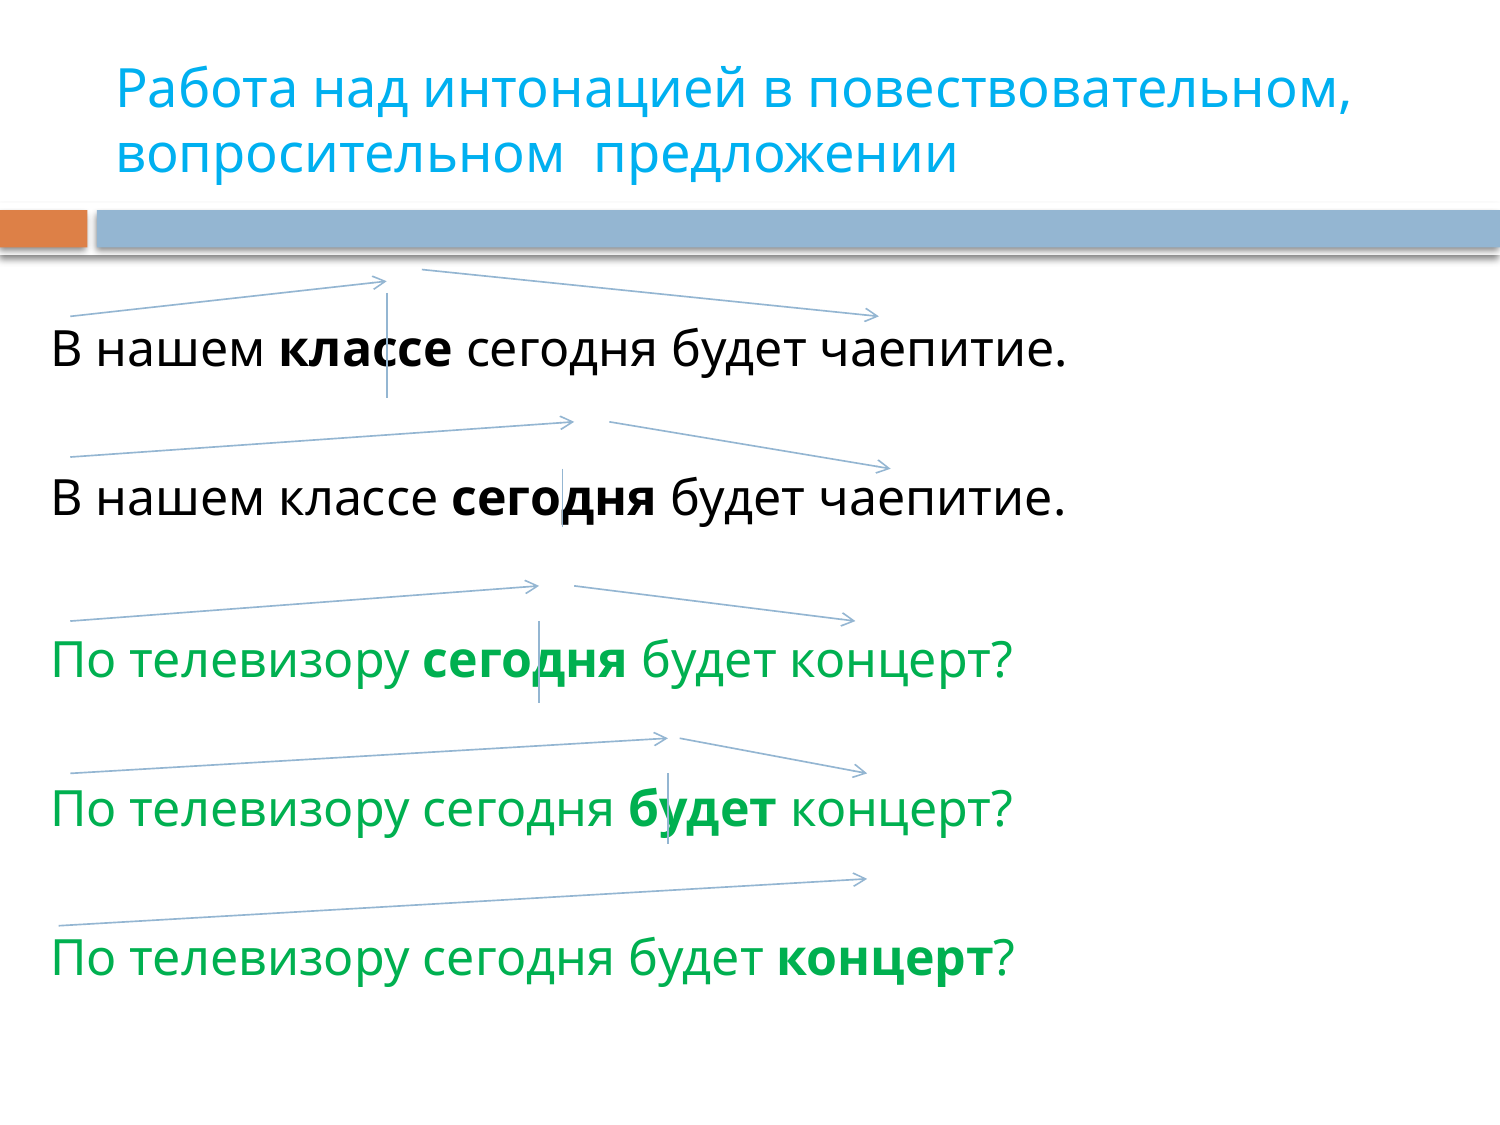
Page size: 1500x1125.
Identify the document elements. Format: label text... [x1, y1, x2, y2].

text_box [58, 878, 868, 927]
title Работа над интонацией в повествовательном, вопросительном предложении [100, 37, 1438, 200]
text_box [69, 280, 387, 317]
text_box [69, 737, 669, 774]
list В нашем классе сегодня будет чаепитие. В нашем классе сегодня будет чаепитие. По телевизору сегодня будет концерт? По телевизору сегодня будет концерт? По телевизору сегодня будет концерт? [35, 234, 1432, 1012]
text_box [421, 269, 880, 317]
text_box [70, 421, 575, 458]
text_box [69, 585, 540, 622]
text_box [609, 421, 891, 469]
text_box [573, 585, 856, 622]
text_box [679, 737, 868, 774]
